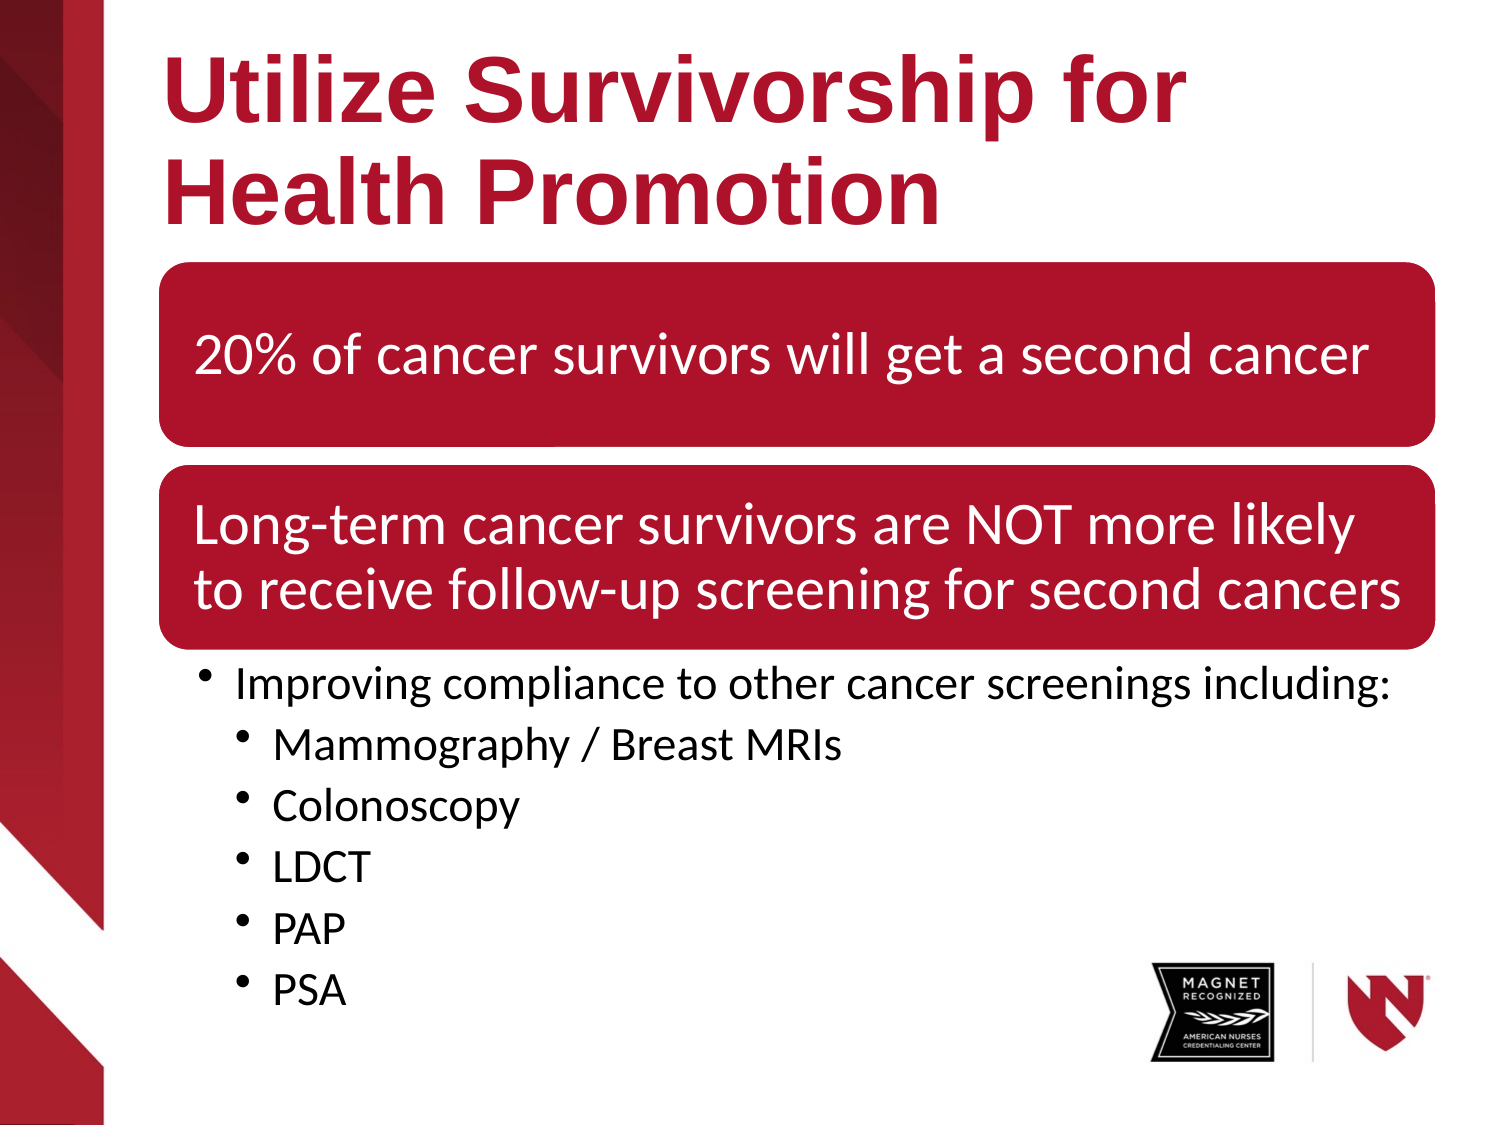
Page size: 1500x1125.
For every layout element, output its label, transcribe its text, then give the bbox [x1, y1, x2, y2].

title Utilize Survivorship for Health Promotion [147, 21, 1395, 245]
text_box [156, 245, 1438, 1061]
picture [0, 0, 1500, 1125]
